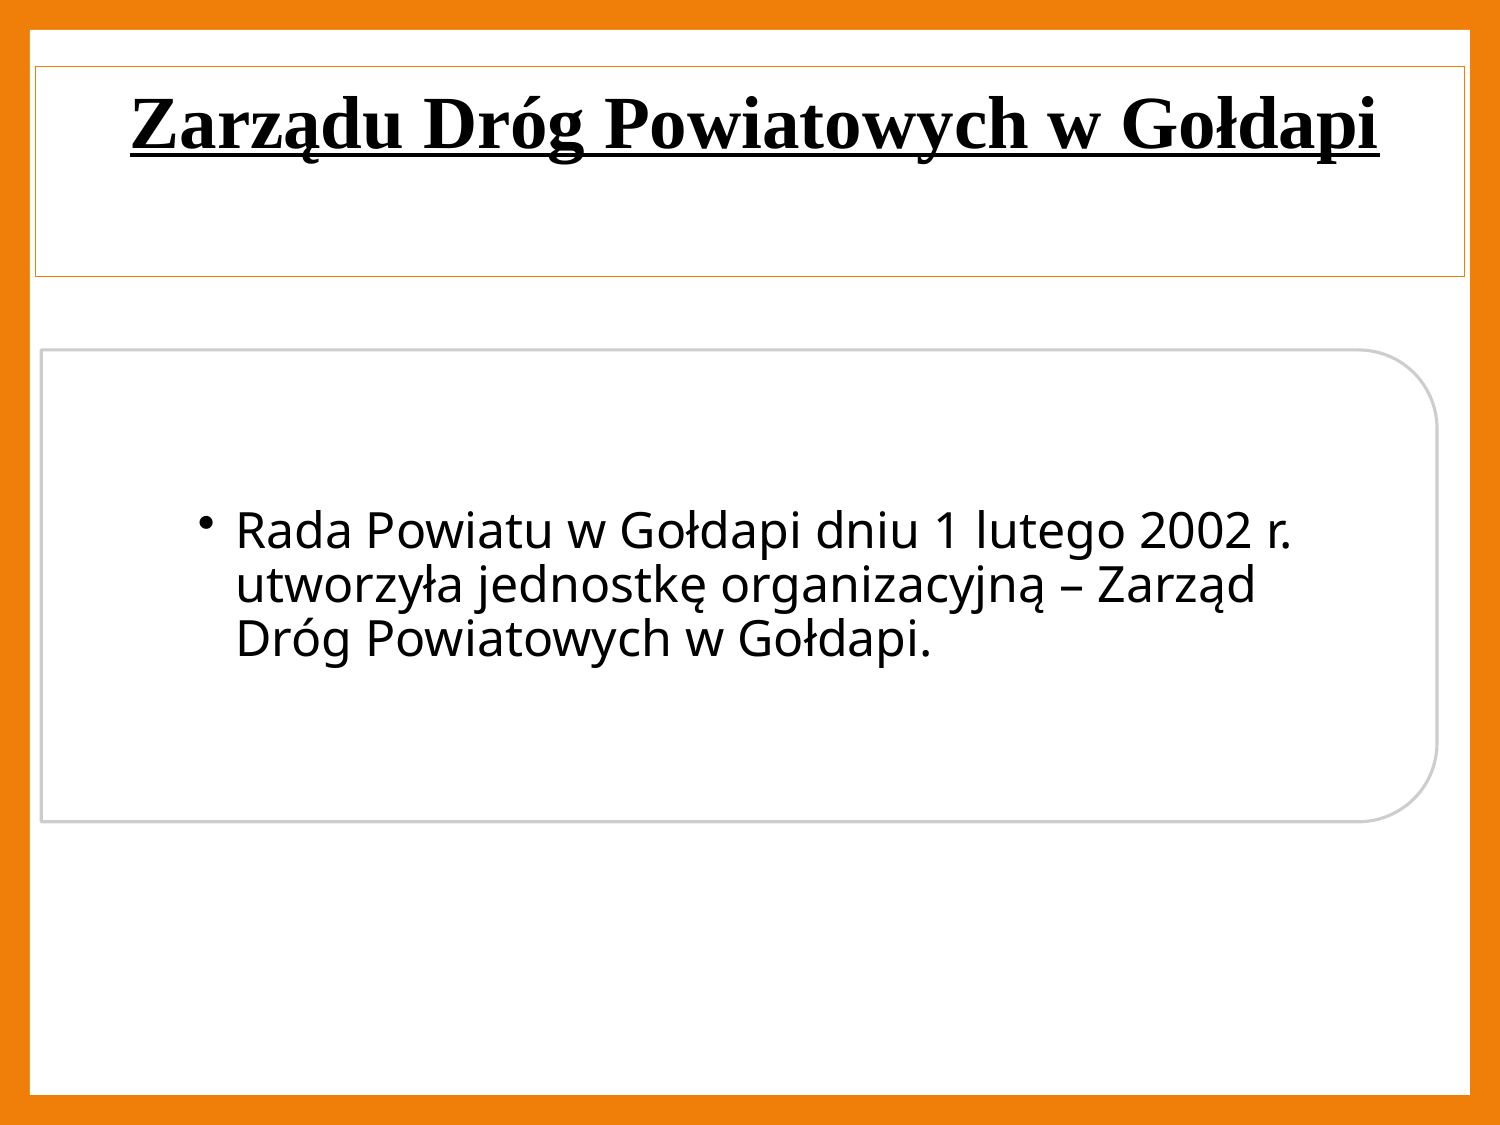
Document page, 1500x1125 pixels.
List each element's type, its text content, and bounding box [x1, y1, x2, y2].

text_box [40, 349, 1438, 823]
text_box Zarządu Dróg Powiatowych w Gołdapi [35, 66, 1465, 277]
